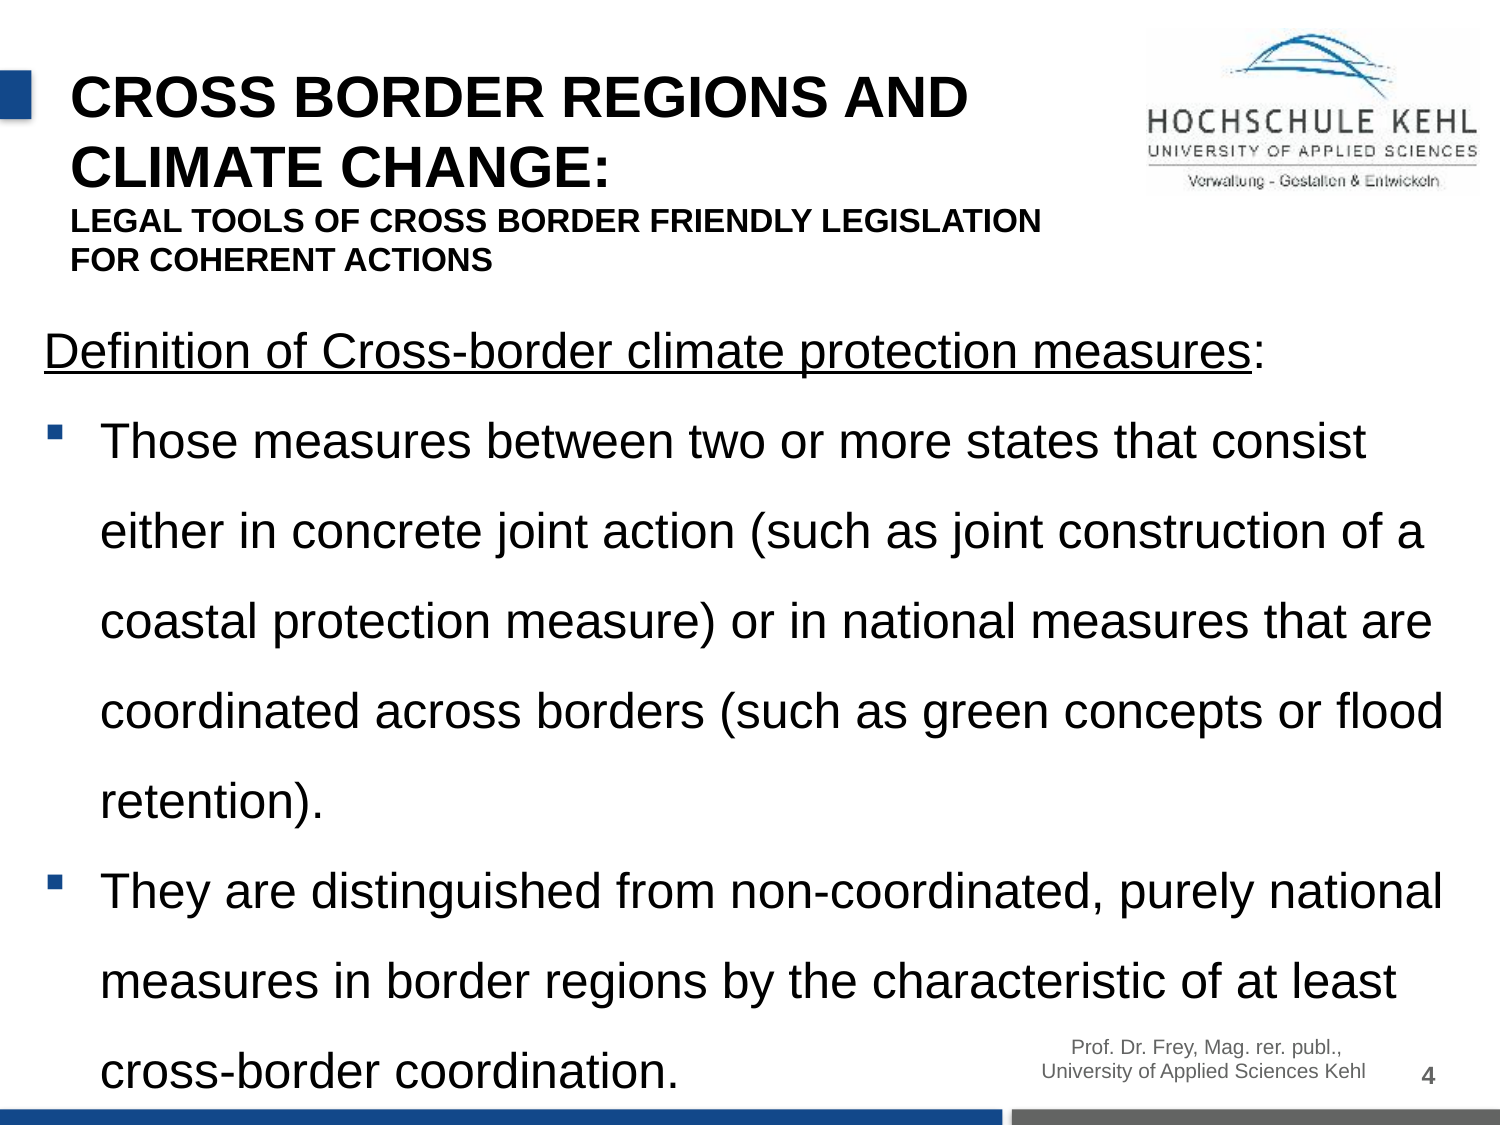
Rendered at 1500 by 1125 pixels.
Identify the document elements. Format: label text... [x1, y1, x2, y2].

picture [1146, 28, 1480, 196]
list Cross Border Regions And Climate Change: Legal Tools Of Cross Border Friendly Legislation For Coherent Actions [55, 130, 1194, 207]
list Definition of Cross-border climate protection measures: Those measures between two or more states that consist either in concrete joint action (such as joint construction of a coastal protection measure) or in national measures that are coordinated across borders (such as green concepts or flood retention). They are distinguished from non-coordinated, purely national measures in border regions by the characteristic of at least cross-border coordination. [28, 281, 1500, 818]
text_box Prof. Dr. Frey, Mag. rer. publ., University of Applied Sciences Kehl [963, 1020, 1450, 1096]
